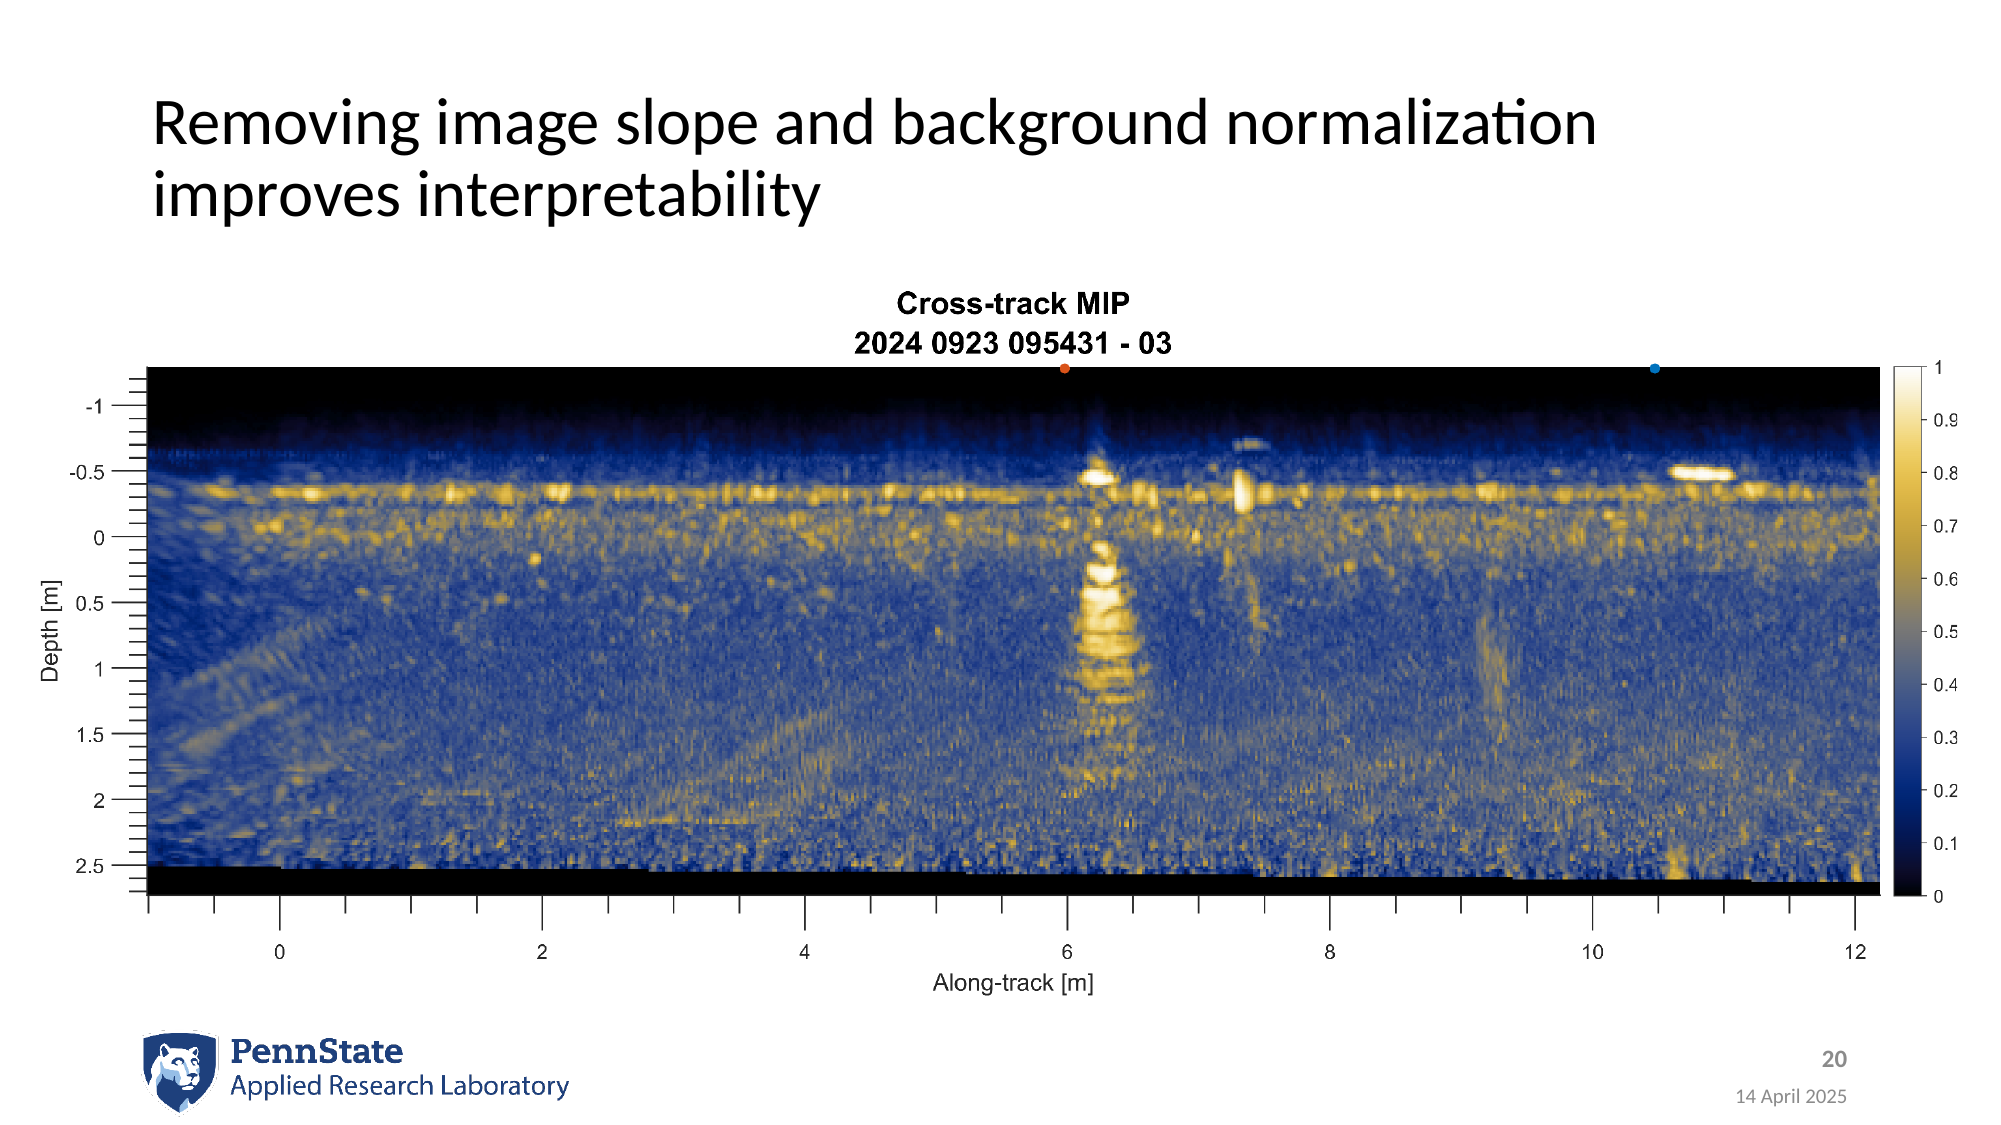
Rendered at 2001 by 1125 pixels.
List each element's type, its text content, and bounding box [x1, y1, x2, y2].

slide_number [1631, 1078, 1863, 1113]
picture [137, 1027, 572, 1118]
slide_number 20 [1754, 1037, 1863, 1078]
title Removing image slope and background normalization improves interpretability [137, 59, 1863, 258]
picture [40, 291, 1958, 999]
